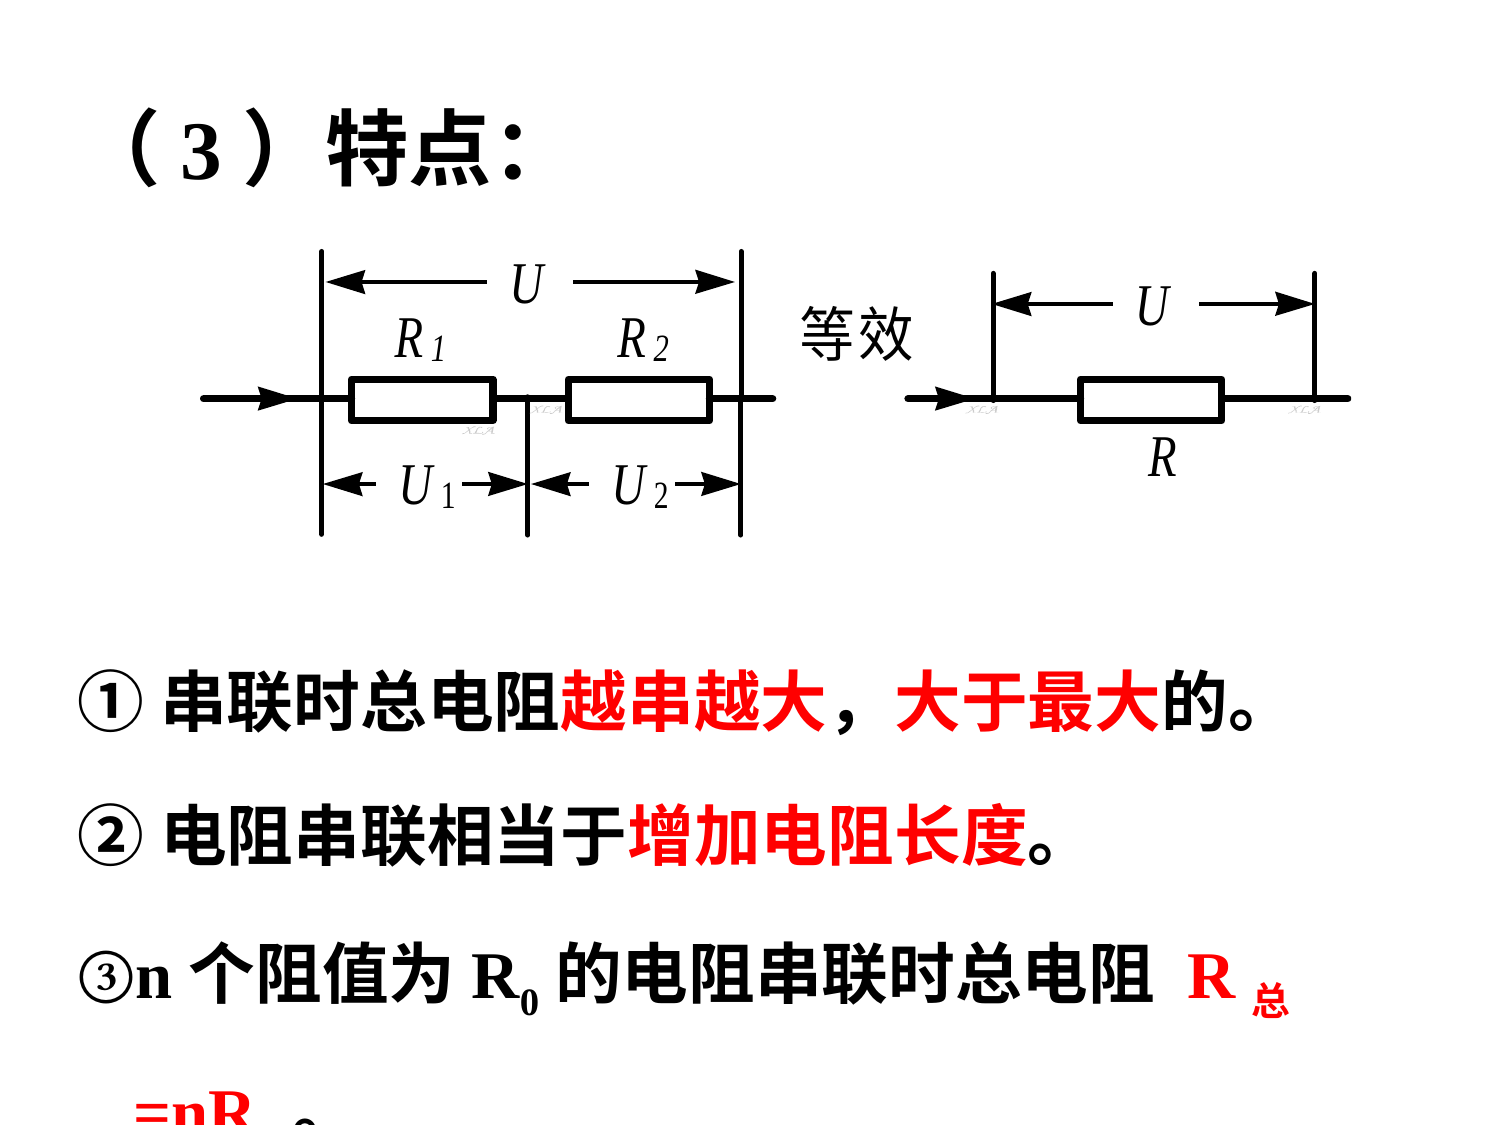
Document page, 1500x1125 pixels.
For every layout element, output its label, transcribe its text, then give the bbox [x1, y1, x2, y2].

title （3）特点： [62, 62, 638, 231]
list ①串联时总电阻越串越大，大于最大的。 ②电阻串联相当于增加电阻长度。 ③n个阻值为R0的电阻串联时总电阻 R总=nR0。 [62, 612, 1463, 1001]
picture [199, 237, 1352, 538]
